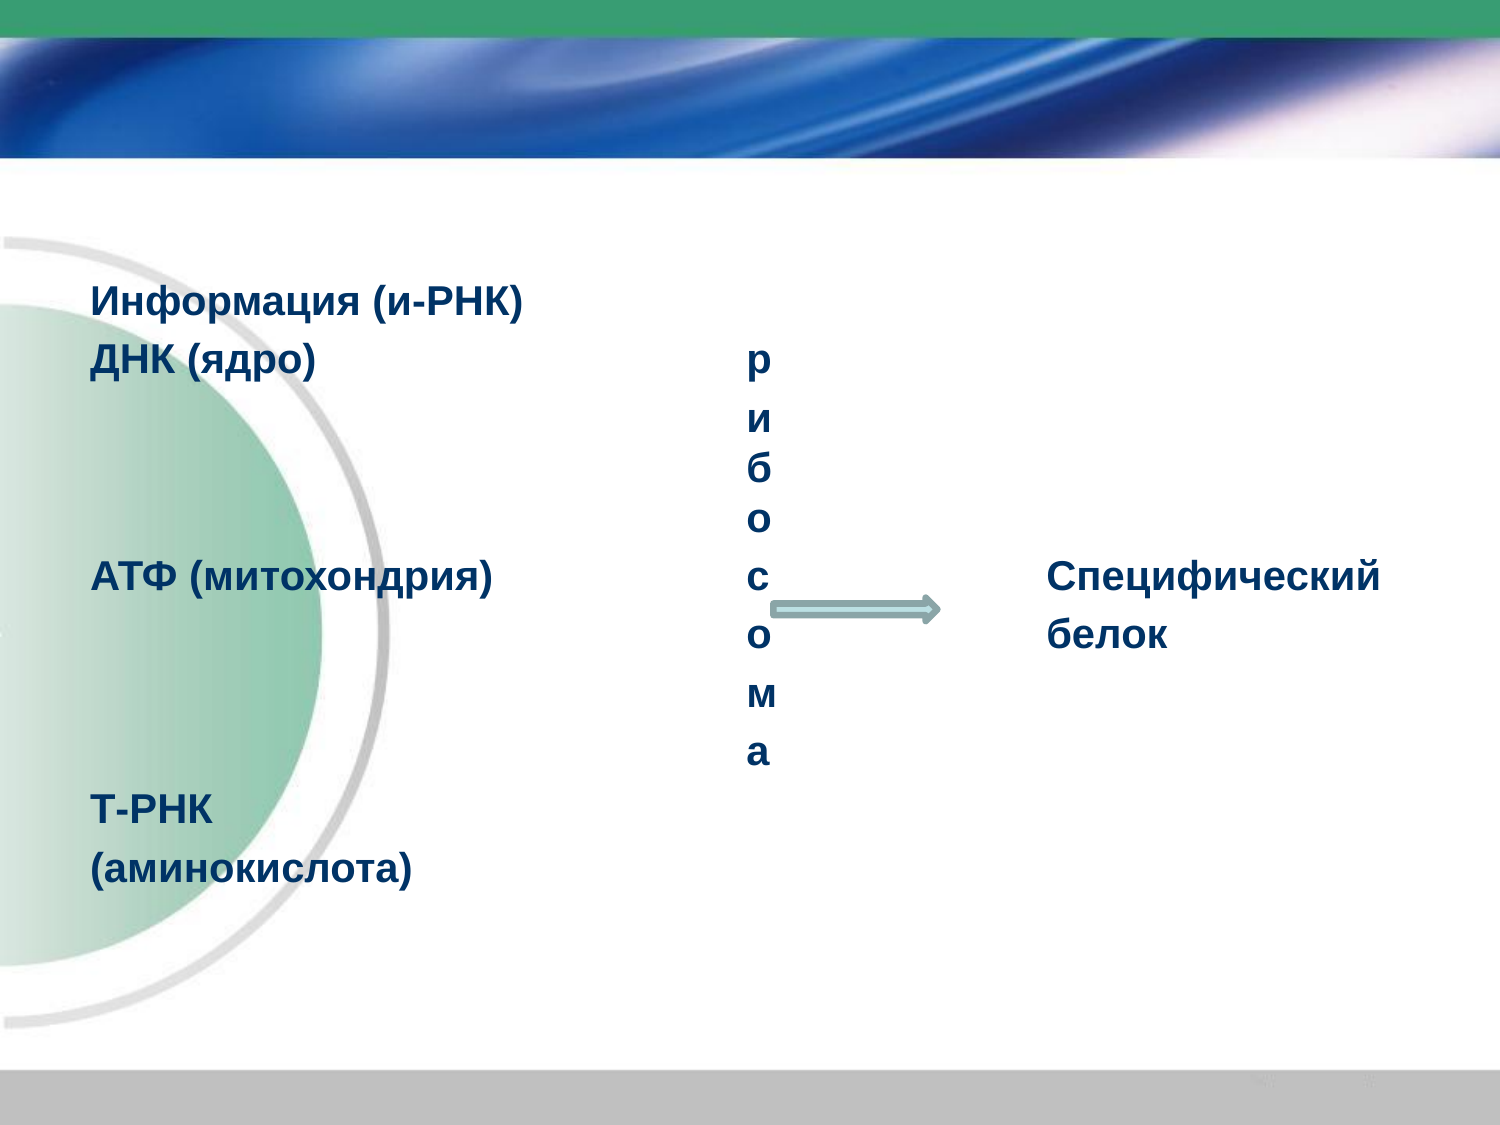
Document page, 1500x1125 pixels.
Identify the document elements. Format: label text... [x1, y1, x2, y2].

picture [0, 0, 1500, 1125]
text_box [770, 594, 941, 625]
list Информация (и-РНК) ДНК (ядро) р и б о АТФ (митохондрия) с Специфический о белок м а Т-РНК (аминокислота) [74, 207, 1426, 1048]
